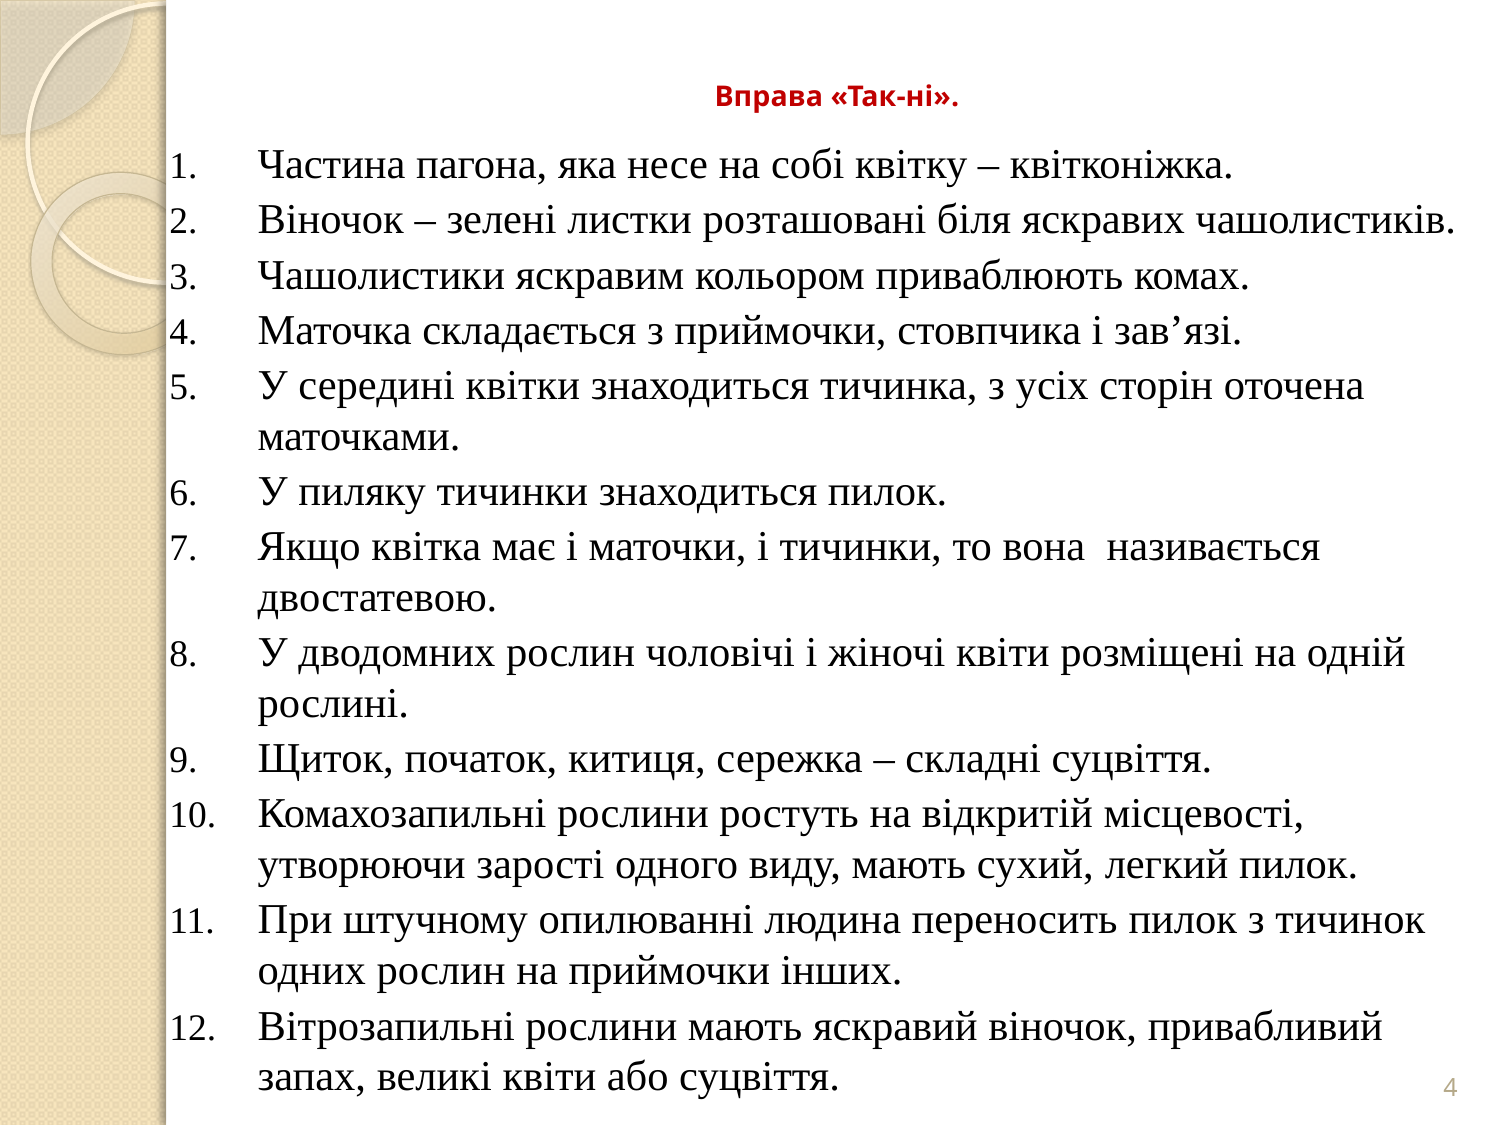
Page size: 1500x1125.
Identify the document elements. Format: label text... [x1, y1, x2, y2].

list Частина пагона, яка несе на собі квітку – квітконіжка. Віночок – зелені листки розташовані біля яскравих чашолистиків. Чашолистики яскравим кольором приваблюють комах. Маточка складається з приймочки, стовпчика і зав’язі. У середині квітки знаходиться тичинка, з усіх сторін оточена маточками. У пиляку тичинки знаходиться пилок. Якщо квітка має і маточки, і тичинки, то вона називається двостатевою. У дводомних рослин чоловічі і жіночі квіти розміщені на одній рослині. Щиток, початок, китиця, сережка – складні суцвіття. Комахозапильні рослини ростуть на відкритій місцевості, утворюючи зарості одного виду, мають сухий, легкий пилок. При штучному опилюванні людина переносить пилок з тичинок одних рослин на приймочки інших. Вітрозапильні рослини мають яскравий віночок, привабливий запах, великі квіти або суцвіття. [140, 128, 1500, 1125]
title Вправа «Так-ні». [398, 70, 1277, 128]
slide_number 4 [1413, 1034, 1488, 1113]
